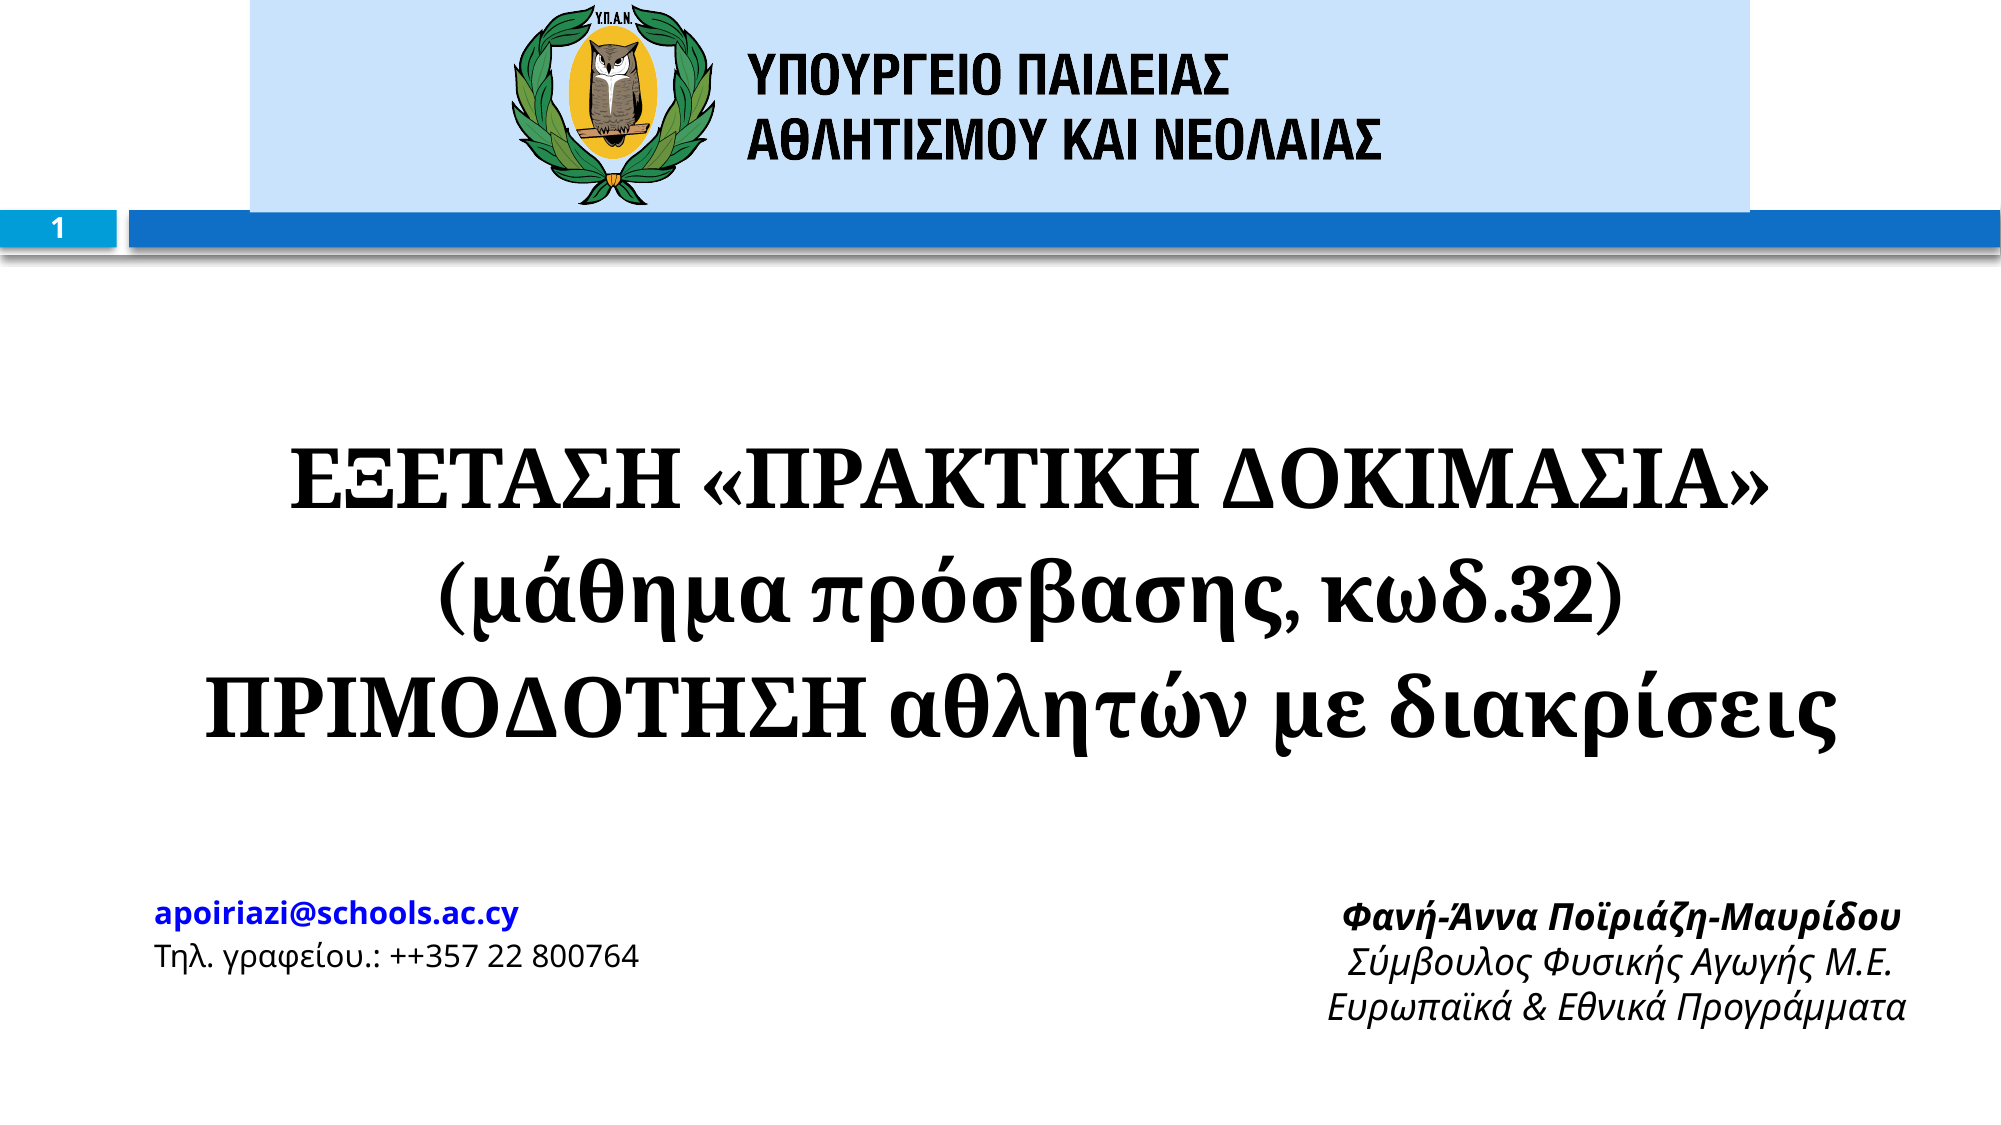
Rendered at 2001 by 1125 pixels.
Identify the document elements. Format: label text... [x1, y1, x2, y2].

text_box apoiriazi@schools.ac.cy Τηλ. γραφείου.: ++357 22 800764 [139, 885, 1140, 1018]
list ΕΞΕΤΑΣΗ «ΠΡΑΚΤΙΚΗ ΔΟΚΙΜΑΣΙΑ» (μάθημα πρόσβασης, κωδ.32) ΠΡΙΜΟΔΟΤΗΣΗ αθλητών με διακρίσεις [139, 243, 1923, 981]
picture [479, 0, 1462, 234]
slide_number 1 [0, 208, 117, 249]
title [249, 0, 473, 213]
text_box Φανή-Άννα Ποϊριάζη-Μαυρίδου Σύμβουλος Φυσικής Αγωγής Μ.Ε. Ευρωπαϊκά & Εθνικά Προγράμματα [1265, 885, 1978, 1036]
title [1466, 0, 1750, 213]
